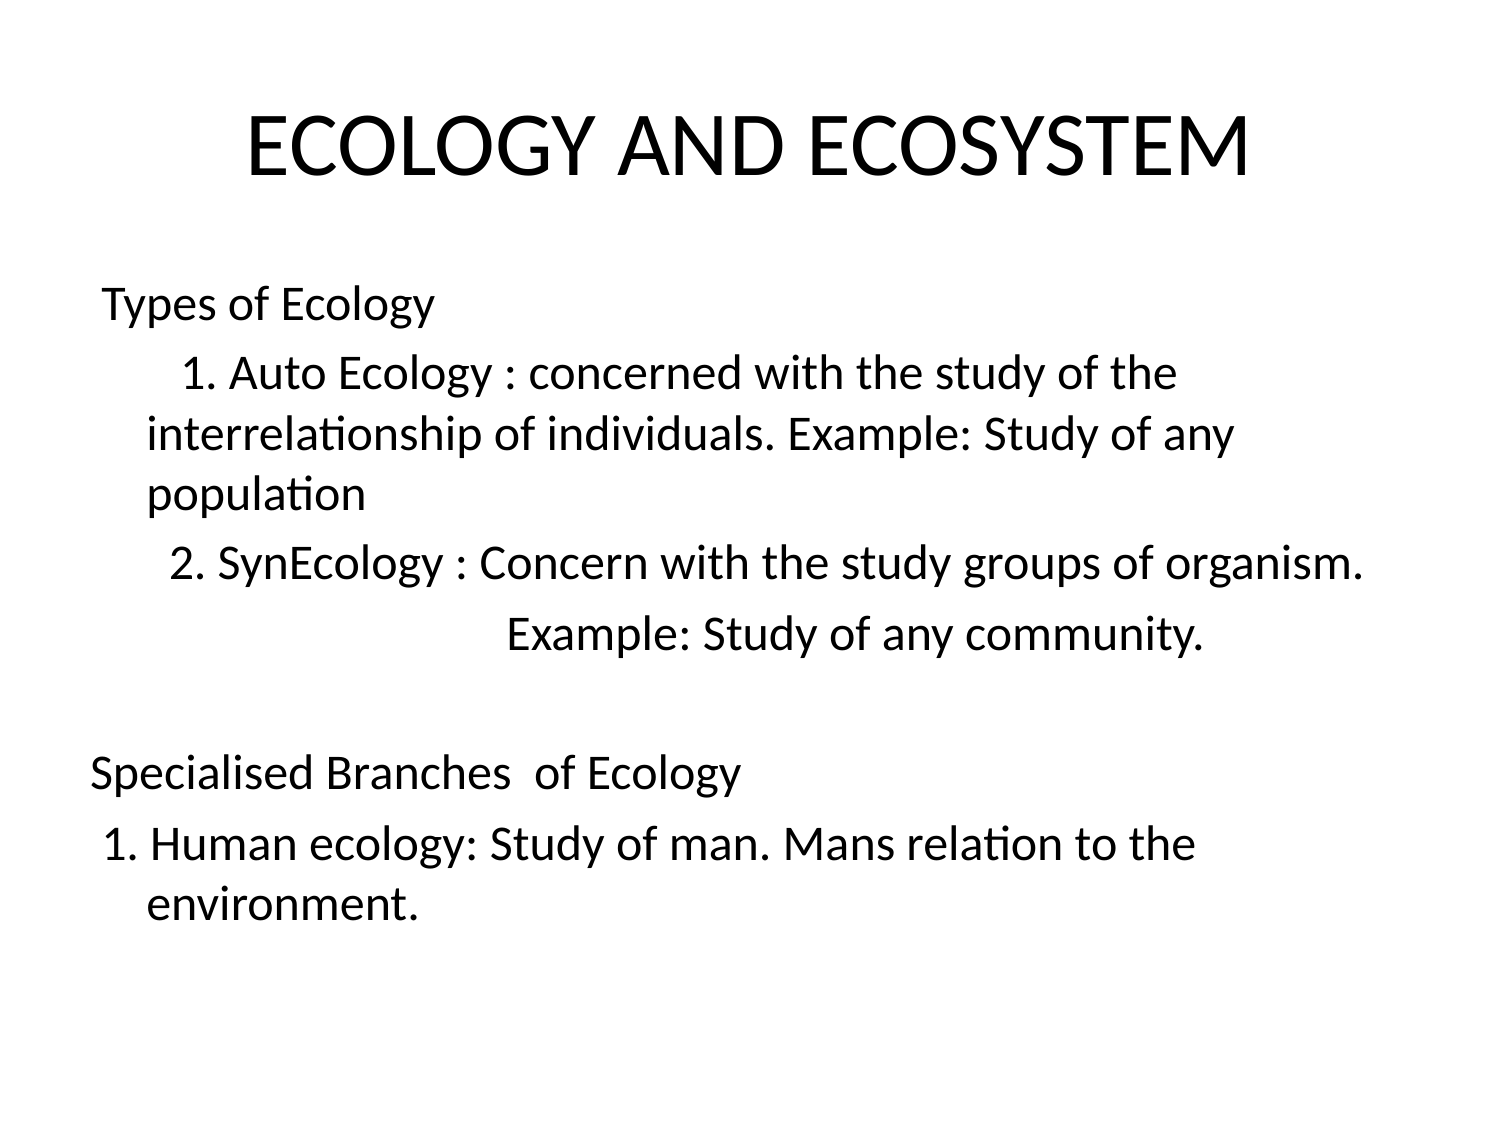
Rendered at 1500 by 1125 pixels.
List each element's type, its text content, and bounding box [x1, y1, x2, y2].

list Types of Ecology 1. Auto Ecology : concerned with the study of the interrelationship of individuals. Example: Study of any population 2. SynEcology : Concern with the study groups of organism. Example: Study of any community. Specialised Branches of Ecology 1. Human ecology: Study of man. Mans relation to the environment. [75, 262, 1425, 1005]
title ECOLOGY AND ECOSYSTEM [75, 45, 1425, 233]
